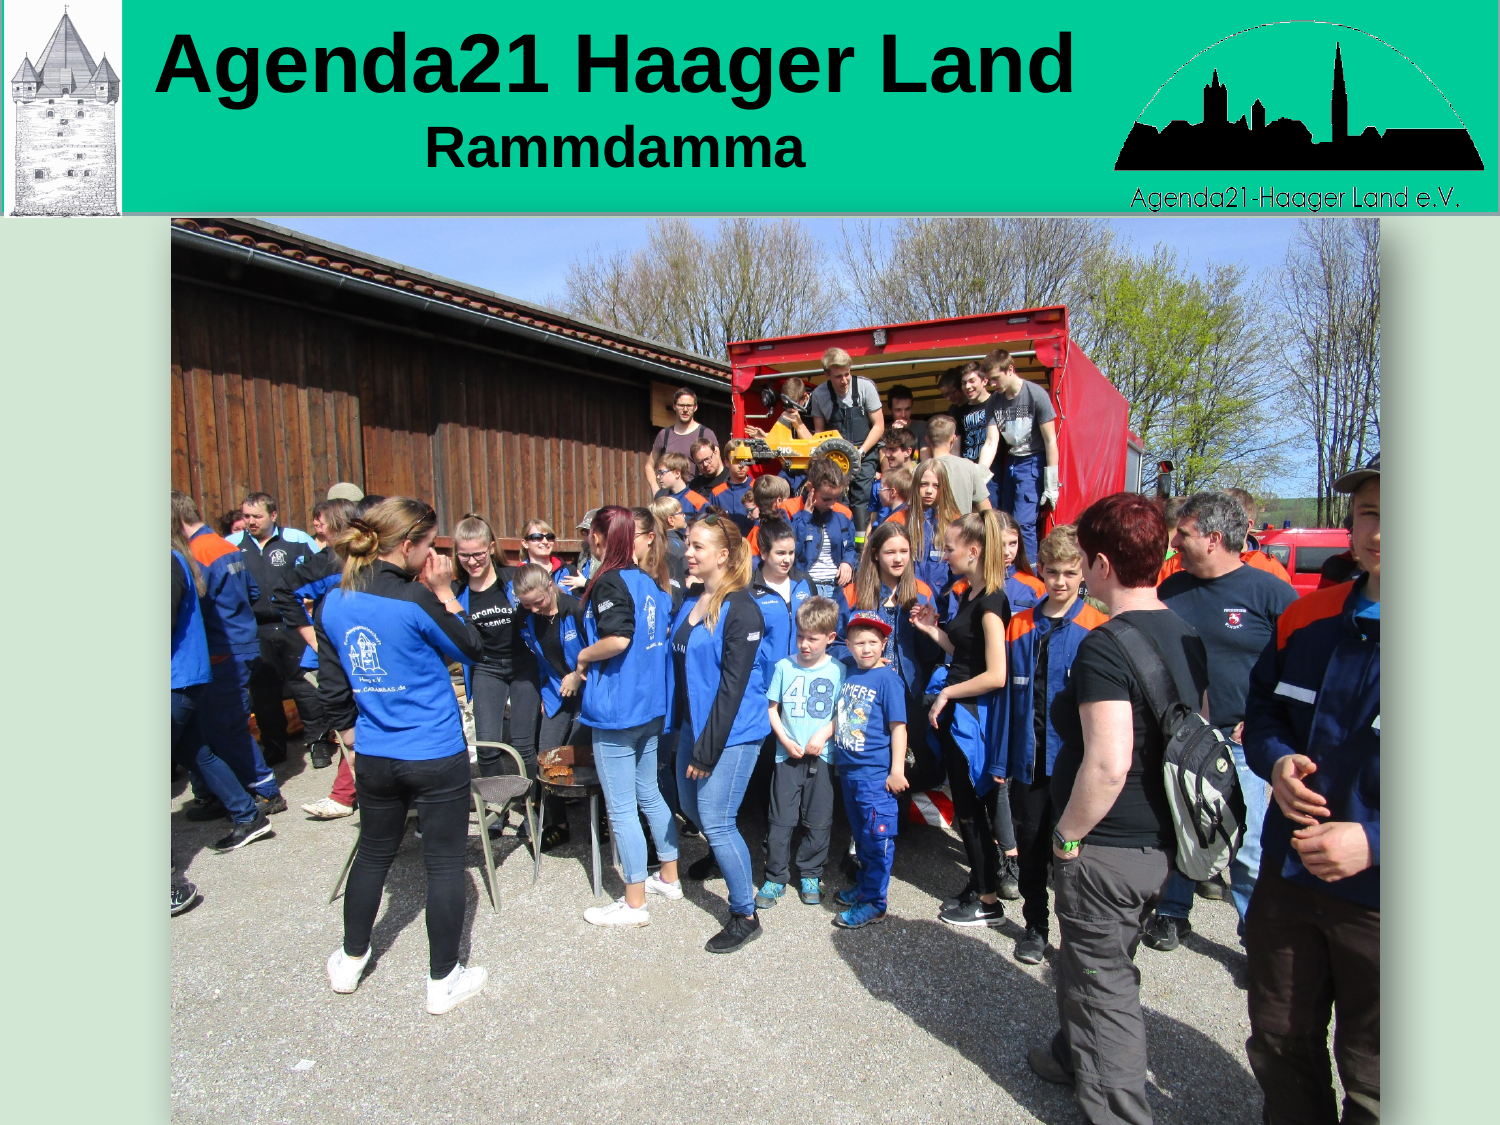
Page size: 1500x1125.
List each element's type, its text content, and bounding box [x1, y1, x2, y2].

picture [1098, 11, 1500, 215]
text_box Agenda21 Haager Land Rammdamma [125, 2, 1106, 187]
picture [170, 218, 1381, 1125]
